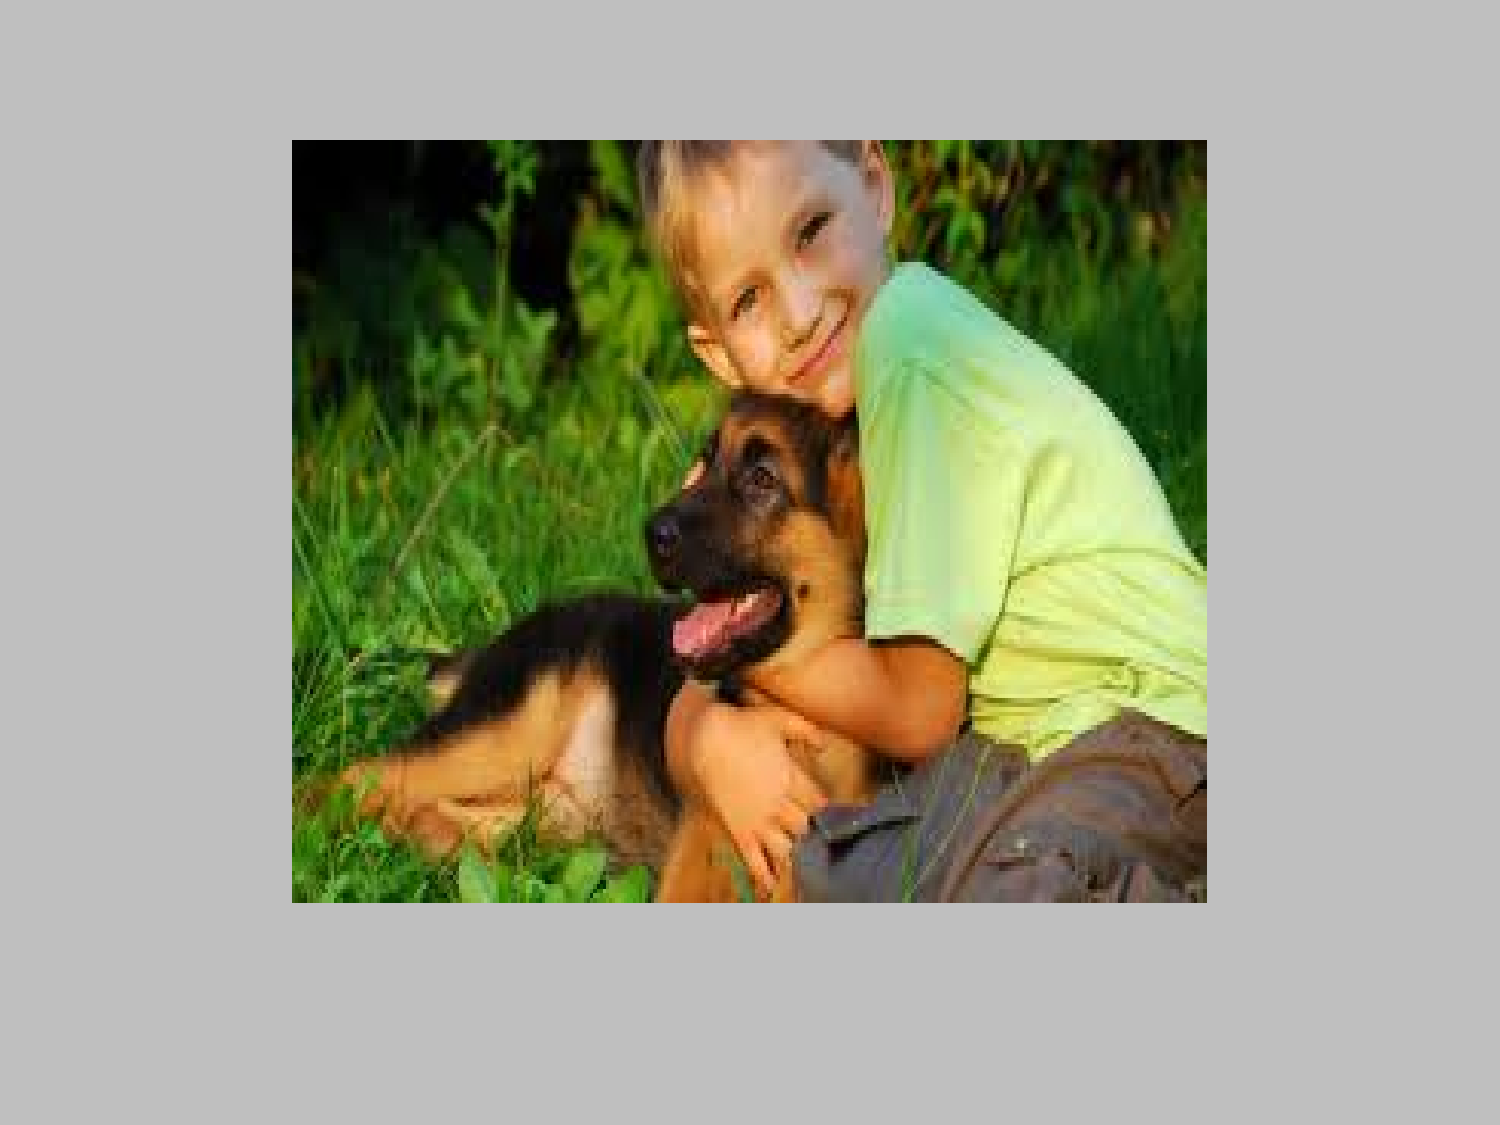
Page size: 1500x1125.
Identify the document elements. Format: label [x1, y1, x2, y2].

list [292, 140, 1208, 903]
